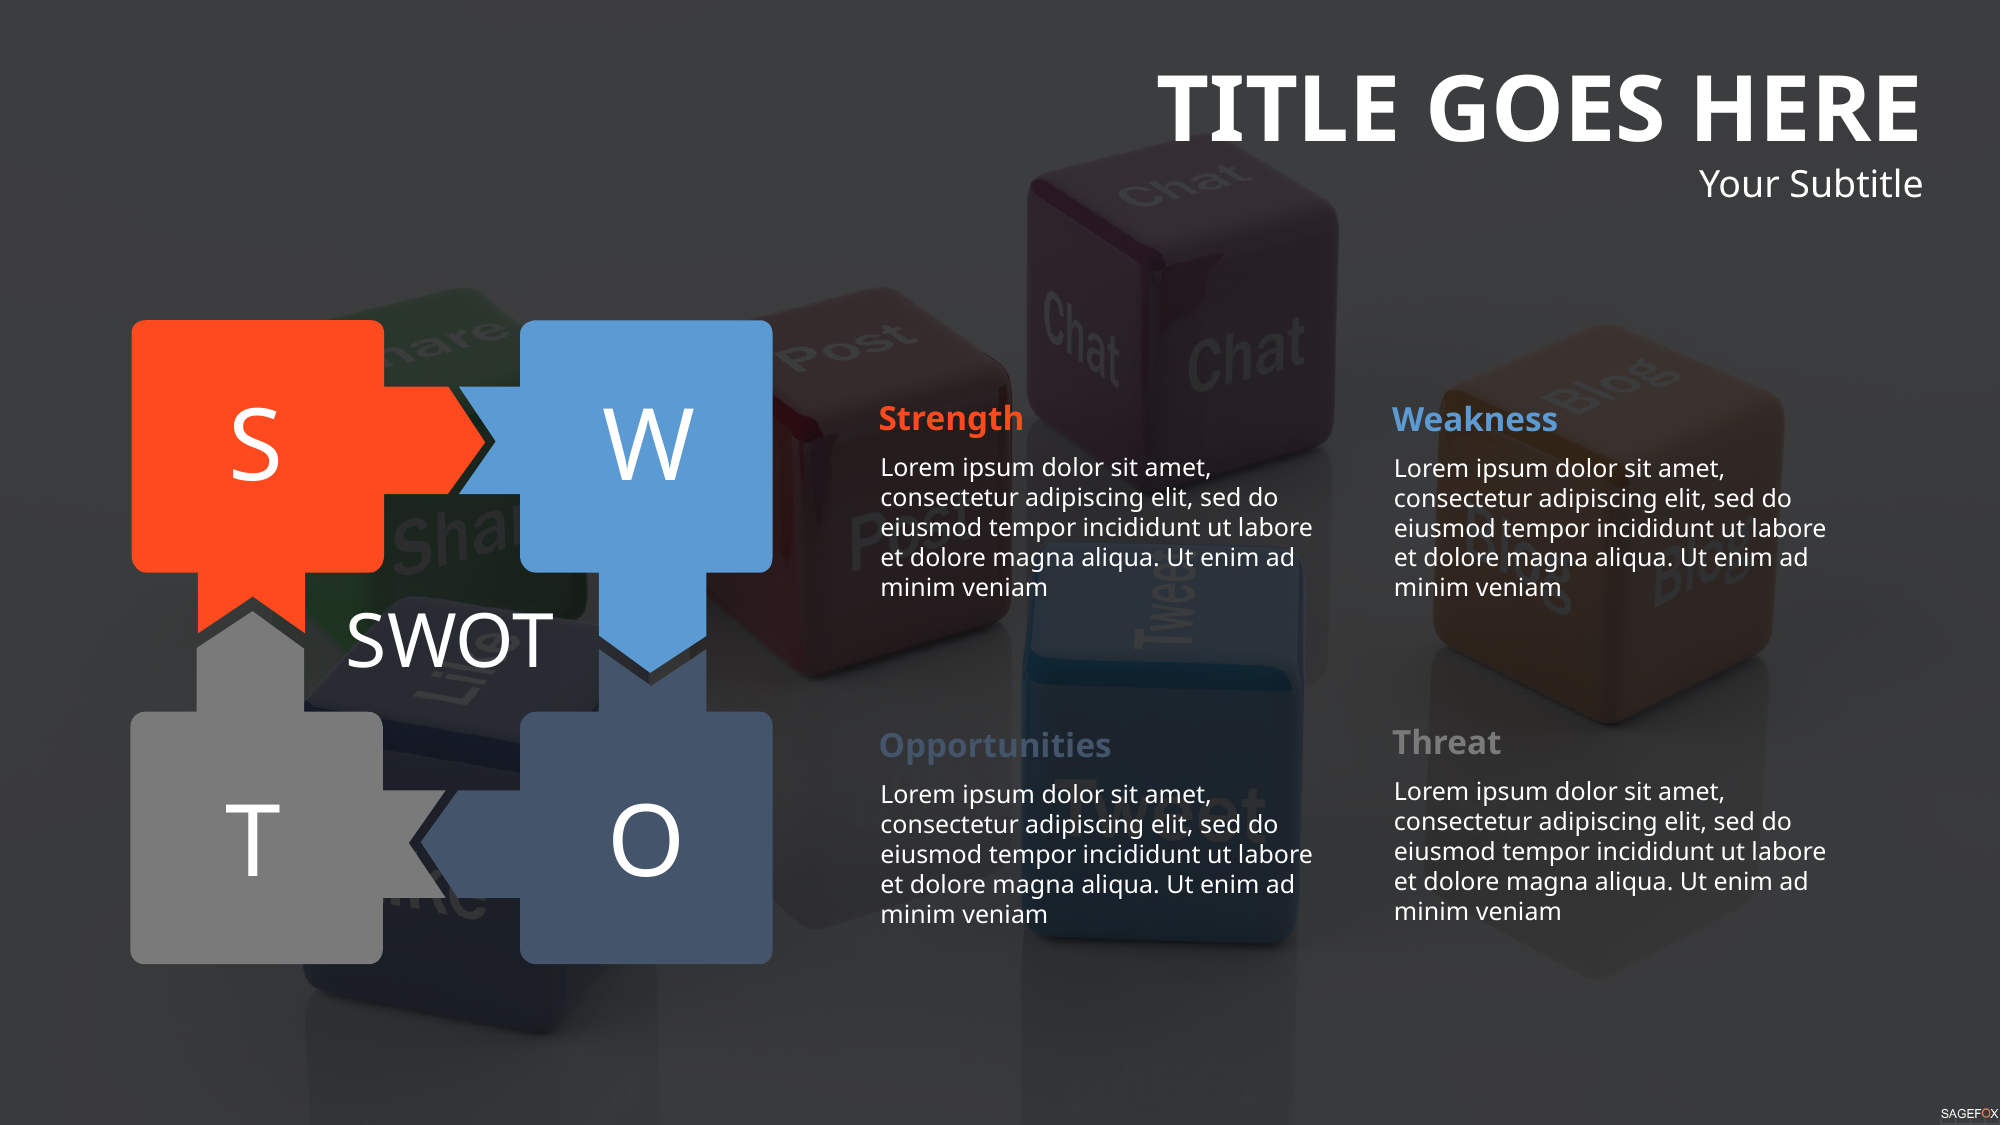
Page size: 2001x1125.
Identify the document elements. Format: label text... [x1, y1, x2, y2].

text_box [1377, 713, 1858, 905]
picture [1940, 0, 2001, 1125]
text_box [420, 649, 774, 965]
text_box SWOT [446, 634, 458, 649]
text_box TITLE GOES HERE Your Subtitle [1035, 42, 1939, 212]
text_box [863, 716, 1344, 908]
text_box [125, 611, 446, 965]
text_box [1377, 390, 1858, 581]
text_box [128, 320, 458, 634]
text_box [458, 320, 777, 673]
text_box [863, 389, 1344, 581]
